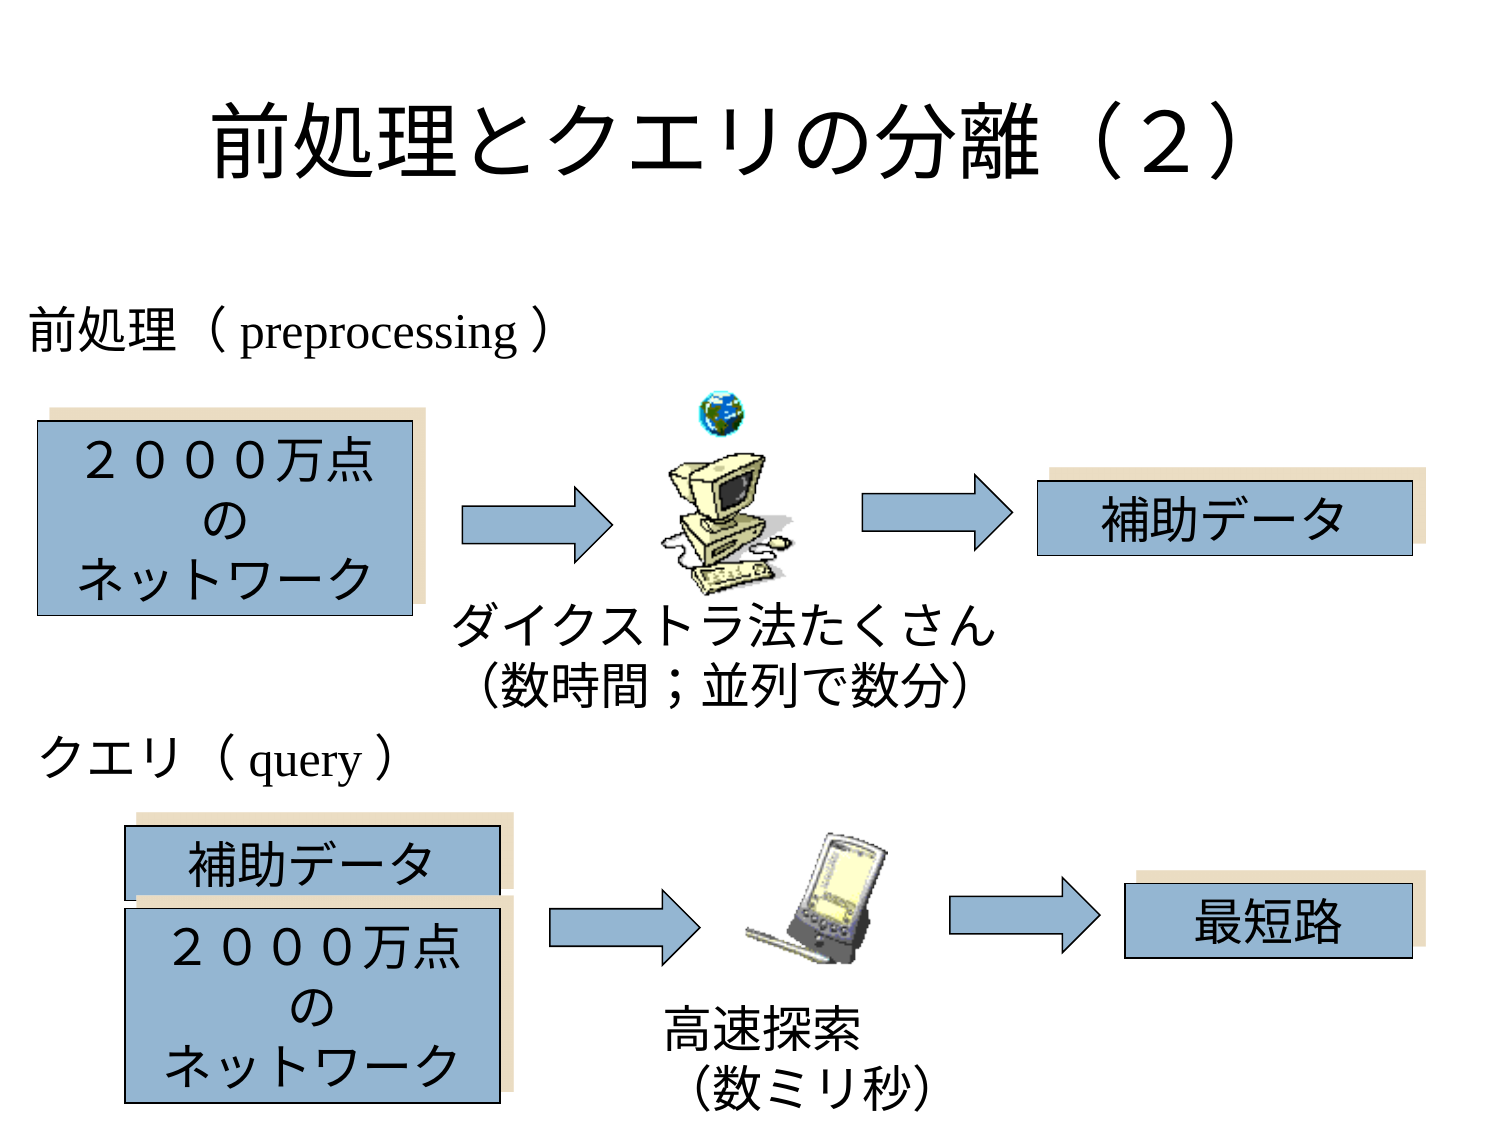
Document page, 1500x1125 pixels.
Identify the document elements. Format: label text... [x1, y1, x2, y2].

text_box [862, 474, 1013, 550]
text_box ダイクストラ法たくさん （数時間；並列で数分） [435, 587, 1015, 723]
text_box 最短路 [1124, 883, 1413, 959]
text_box 補助データ [124, 825, 500, 901]
text_box 前処理（preprocessing） [12, 290, 595, 366]
text_box 高速探索 （数ミリ秒） [648, 990, 978, 1125]
text_box [462, 487, 613, 563]
picture [649, 374, 801, 603]
text_box ２０００万点の ネットワーク [37, 420, 413, 616]
text_box 補助データ [1037, 480, 1413, 556]
picture [724, 811, 889, 976]
text_box [949, 877, 1100, 953]
text_box [549, 890, 700, 966]
title 前処理とクエリの分離（２） [75, 45, 1425, 233]
text_box クエリ（query） [21, 719, 440, 794]
text_box ２０００万点の ネットワーク [124, 908, 500, 1104]
